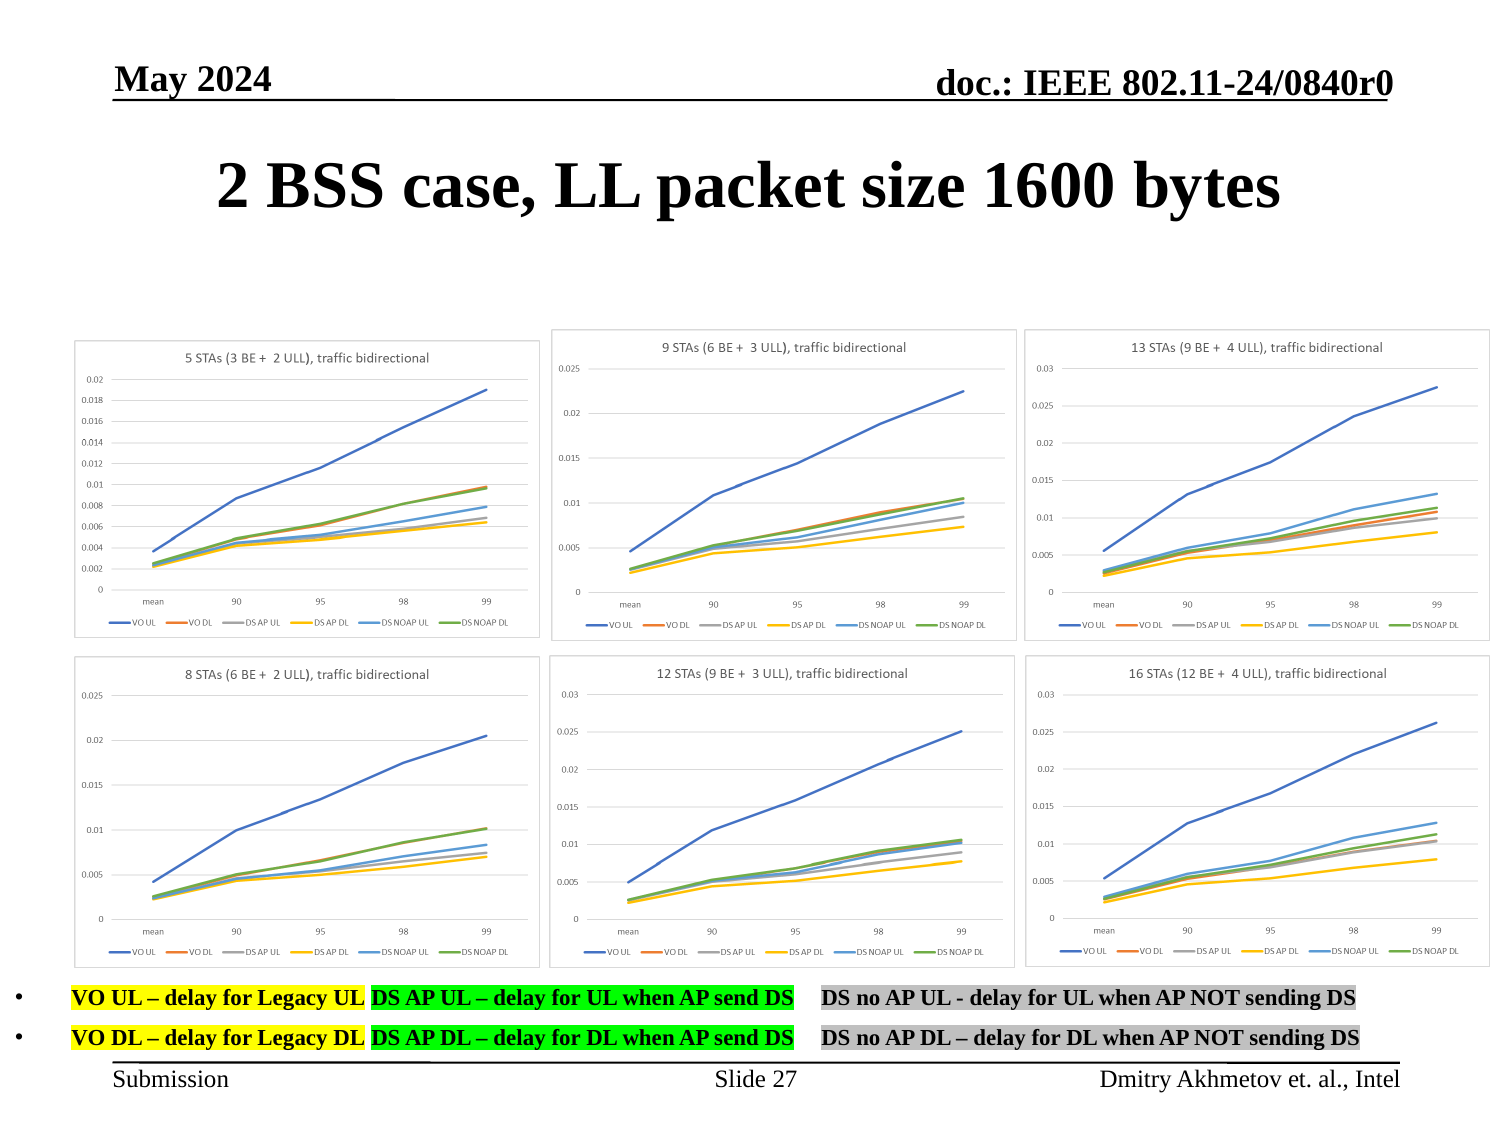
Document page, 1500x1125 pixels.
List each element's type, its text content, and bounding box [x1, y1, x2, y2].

picture [74, 340, 540, 638]
footer Dmitry Akhmetov et. al., Intel [878, 1061, 1402, 1093]
picture [1024, 329, 1490, 641]
picture [549, 655, 1016, 968]
slide_number Slide 27 [712, 1061, 800, 1123]
picture [1024, 654, 1490, 967]
title 2 BSS case, LL packet size 1600 bytes [112, 112, 1388, 251]
picture [551, 329, 1017, 641]
picture [74, 656, 540, 968]
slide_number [114, 54, 423, 100]
text_box VO UL – delay for Legacy UL DS AP UL – delay for UL when AP send DS DS no AP UL - delay for UL when AP NOT sending DS VO DL – delay for Legacy DL DS AP DL – delay for DL when AP send DS DS no AP DL – delay for DL when AP NOT sending DS [0, 975, 1500, 1054]
